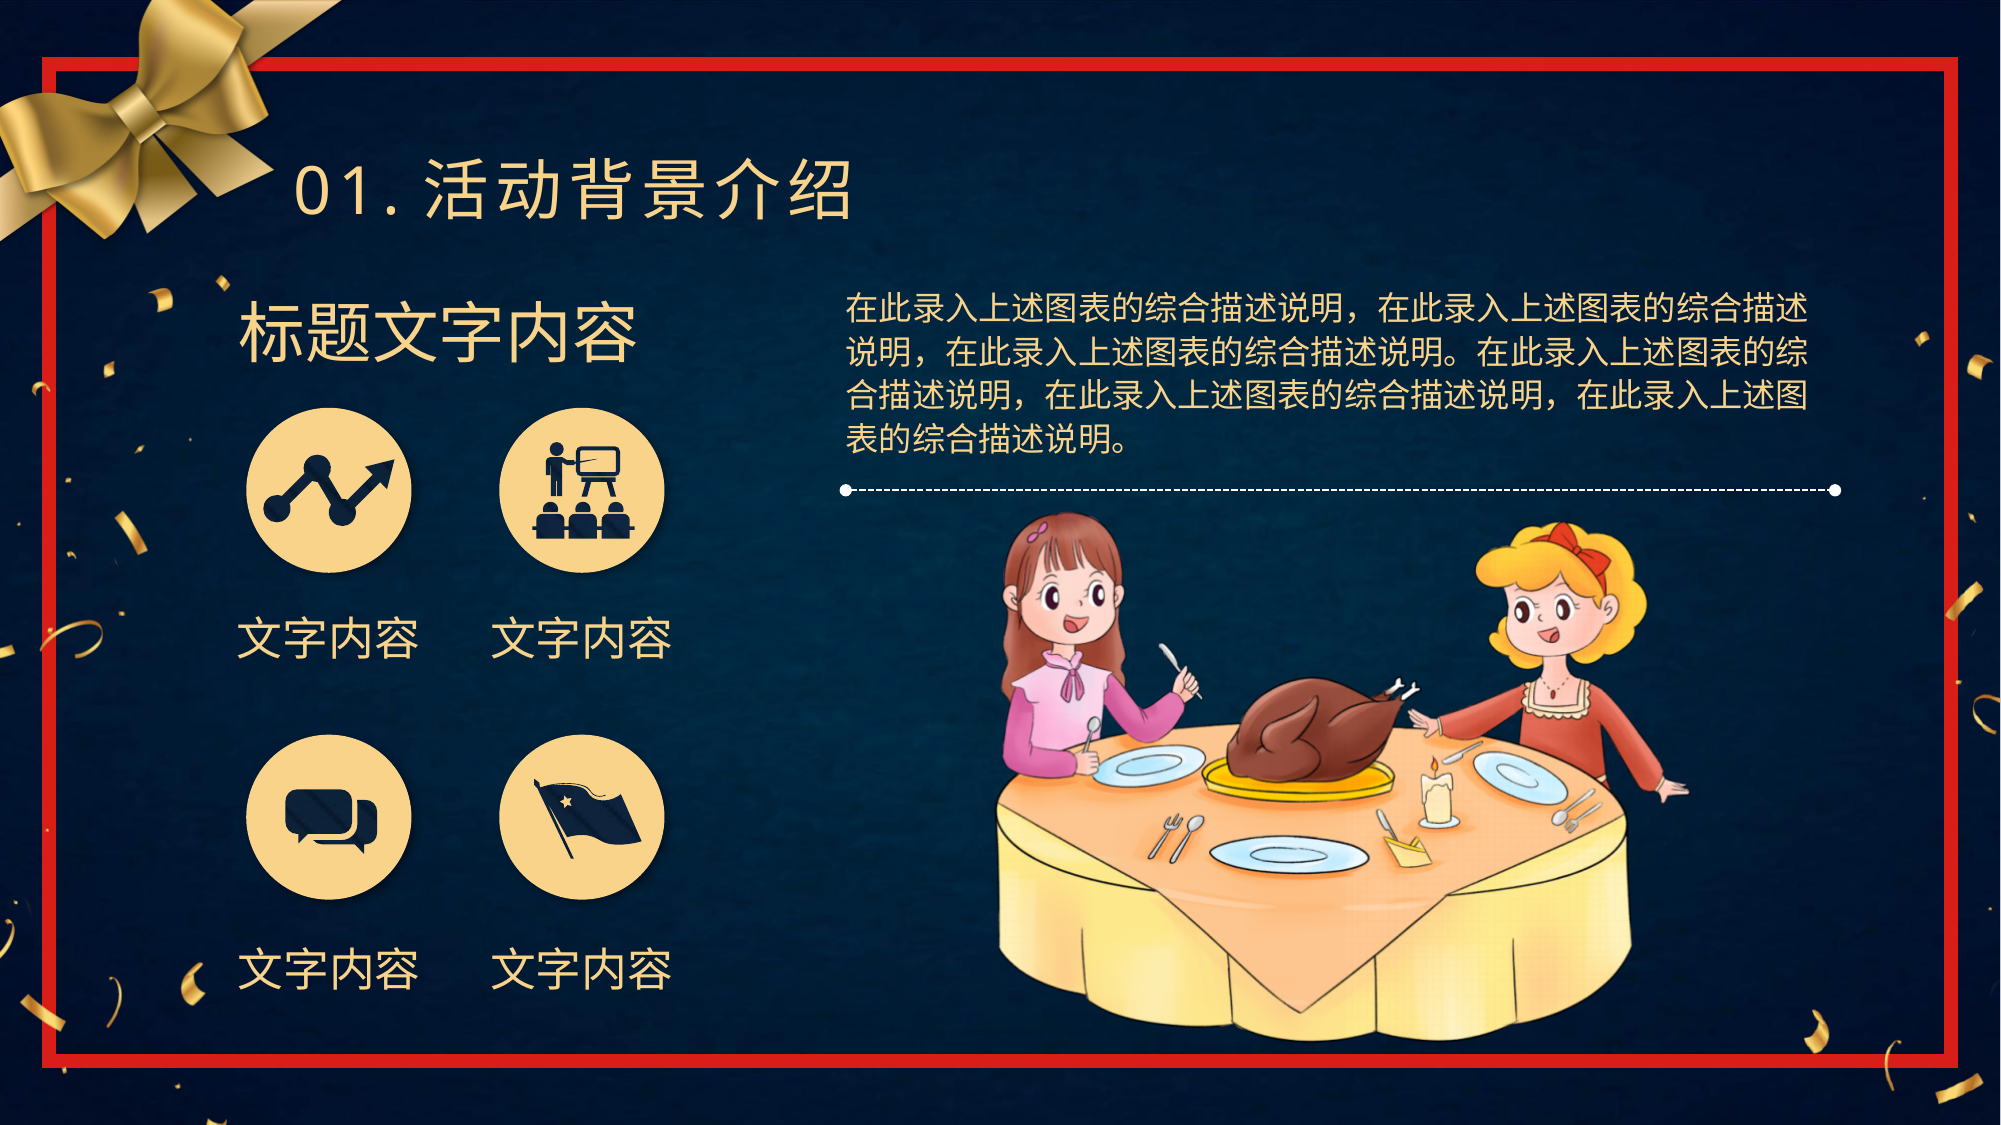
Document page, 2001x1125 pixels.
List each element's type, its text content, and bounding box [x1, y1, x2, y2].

text_box 文字内容 [213, 602, 443, 673]
text_box [246, 407, 412, 573]
text_box [285, 789, 353, 844]
text_box [534, 778, 642, 859]
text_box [532, 442, 635, 539]
text_box 文字内容 [215, 933, 444, 1004]
text_box [499, 407, 665, 573]
text_box 标题文字内容 [223, 282, 691, 378]
text_box 文字内容 [467, 602, 697, 673]
text_box 在此录入上述图表的综合描述说明，在此录入上述图表的综合描述说明，在此录入上述图表的综合描述说明。在此录入上述图表的综合描述说明，在此录入上述图表的综合描述说明，在此录入上述图表的综合描述说明。 [845, 282, 1827, 459]
text_box [313, 799, 378, 854]
text_box [262, 453, 396, 528]
text_box [499, 734, 665, 900]
text_box 文字内容 [467, 933, 697, 1004]
text_box [246, 734, 412, 900]
text_box 01.活动背景介绍 [278, 85, 889, 236]
picture [0, 0, 2001, 1125]
